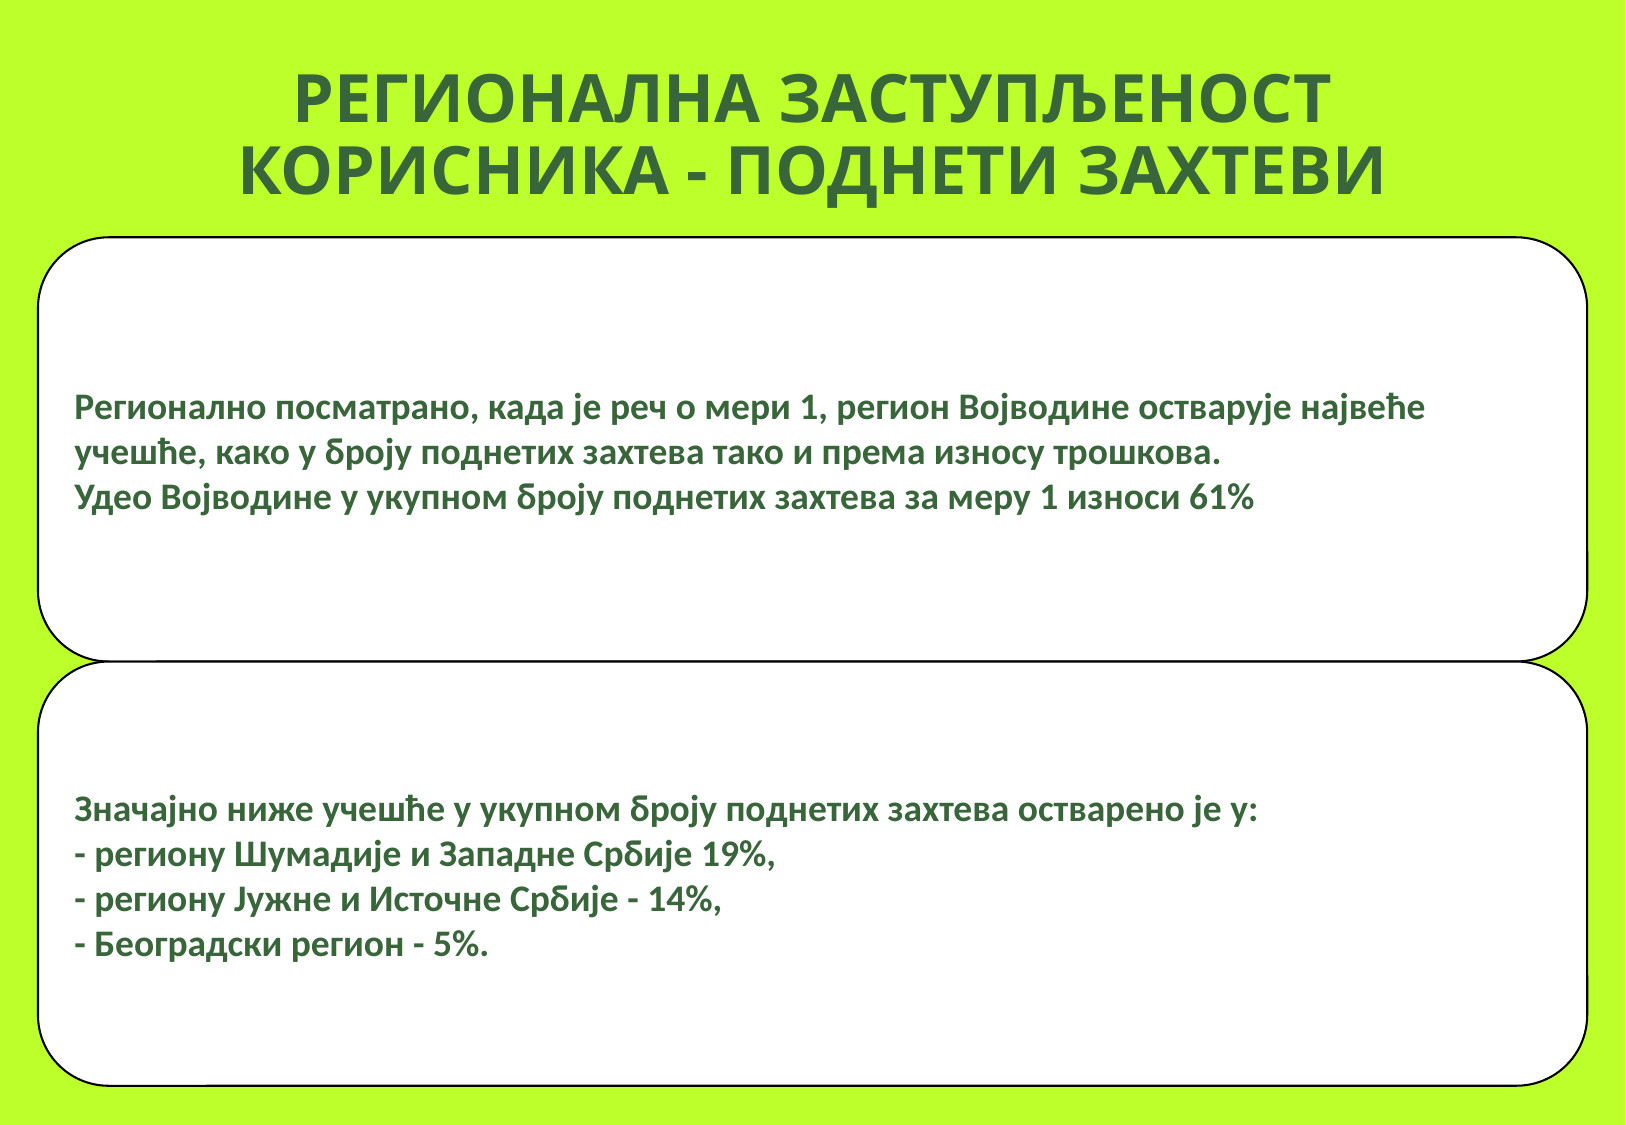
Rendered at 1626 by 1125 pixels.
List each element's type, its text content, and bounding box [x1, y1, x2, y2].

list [37, 237, 1588, 1086]
title РЕГИОНАЛНА ЗАСТУПЉЕНОСТ КОРИСНИКА - ПОДНЕТИ ЗАХТЕВИ [111, 28, 1514, 236]
